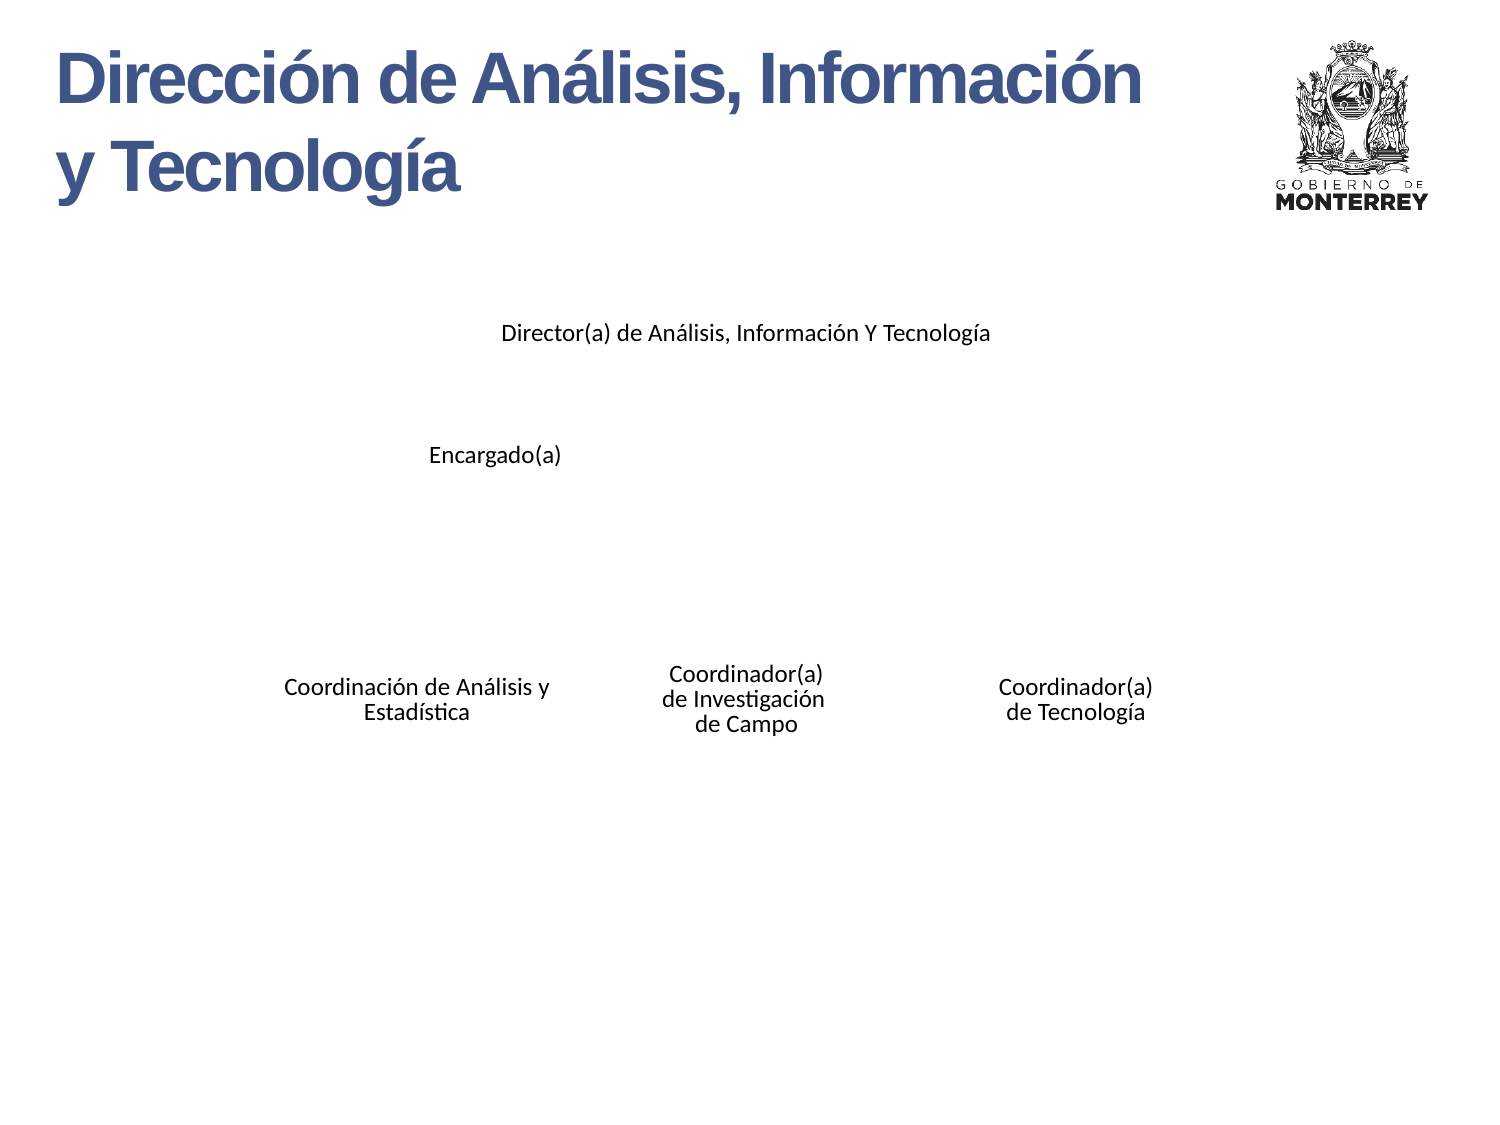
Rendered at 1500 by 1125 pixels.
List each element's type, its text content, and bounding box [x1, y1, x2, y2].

picture [1257, 30, 1447, 220]
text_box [147, 287, 1346, 994]
text_box Dirección de Análisis, Información y Tecnología [41, 23, 1161, 214]
